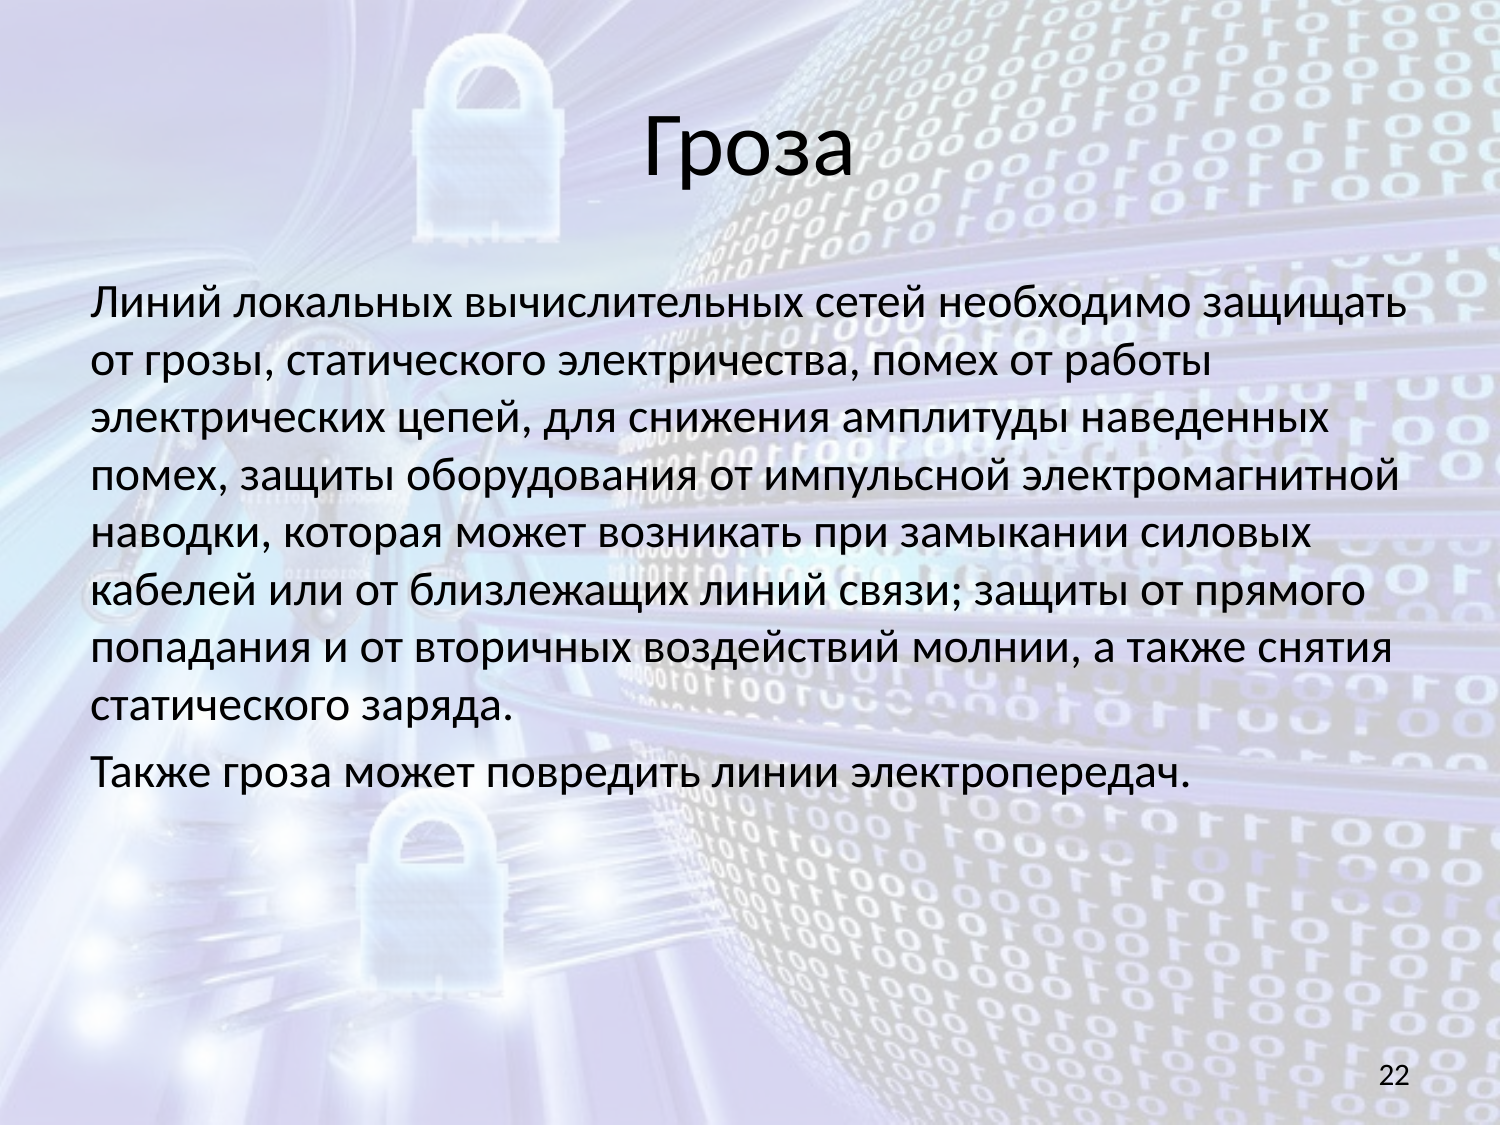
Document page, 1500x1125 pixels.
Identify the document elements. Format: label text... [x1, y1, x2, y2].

list Линий локальных вычислительных сетей необходимо защищать от грозы, статического электричества, помех от работы электрических цепей, для снижения амплитуды наведенных помех, защиты оборудования от импульсной электромагнитной наводки, которая может возникать при замыкании силовых кабелей или от близлежащих линий связи; защиты от прямого попадания и от вторичных воздействий молнии, а также снятия статического заряда. Также гроза может повредить линии электропередач. [75, 262, 1425, 1005]
title Гроза [75, 45, 1425, 233]
slide_number 22 [1074, 1042, 1425, 1103]
